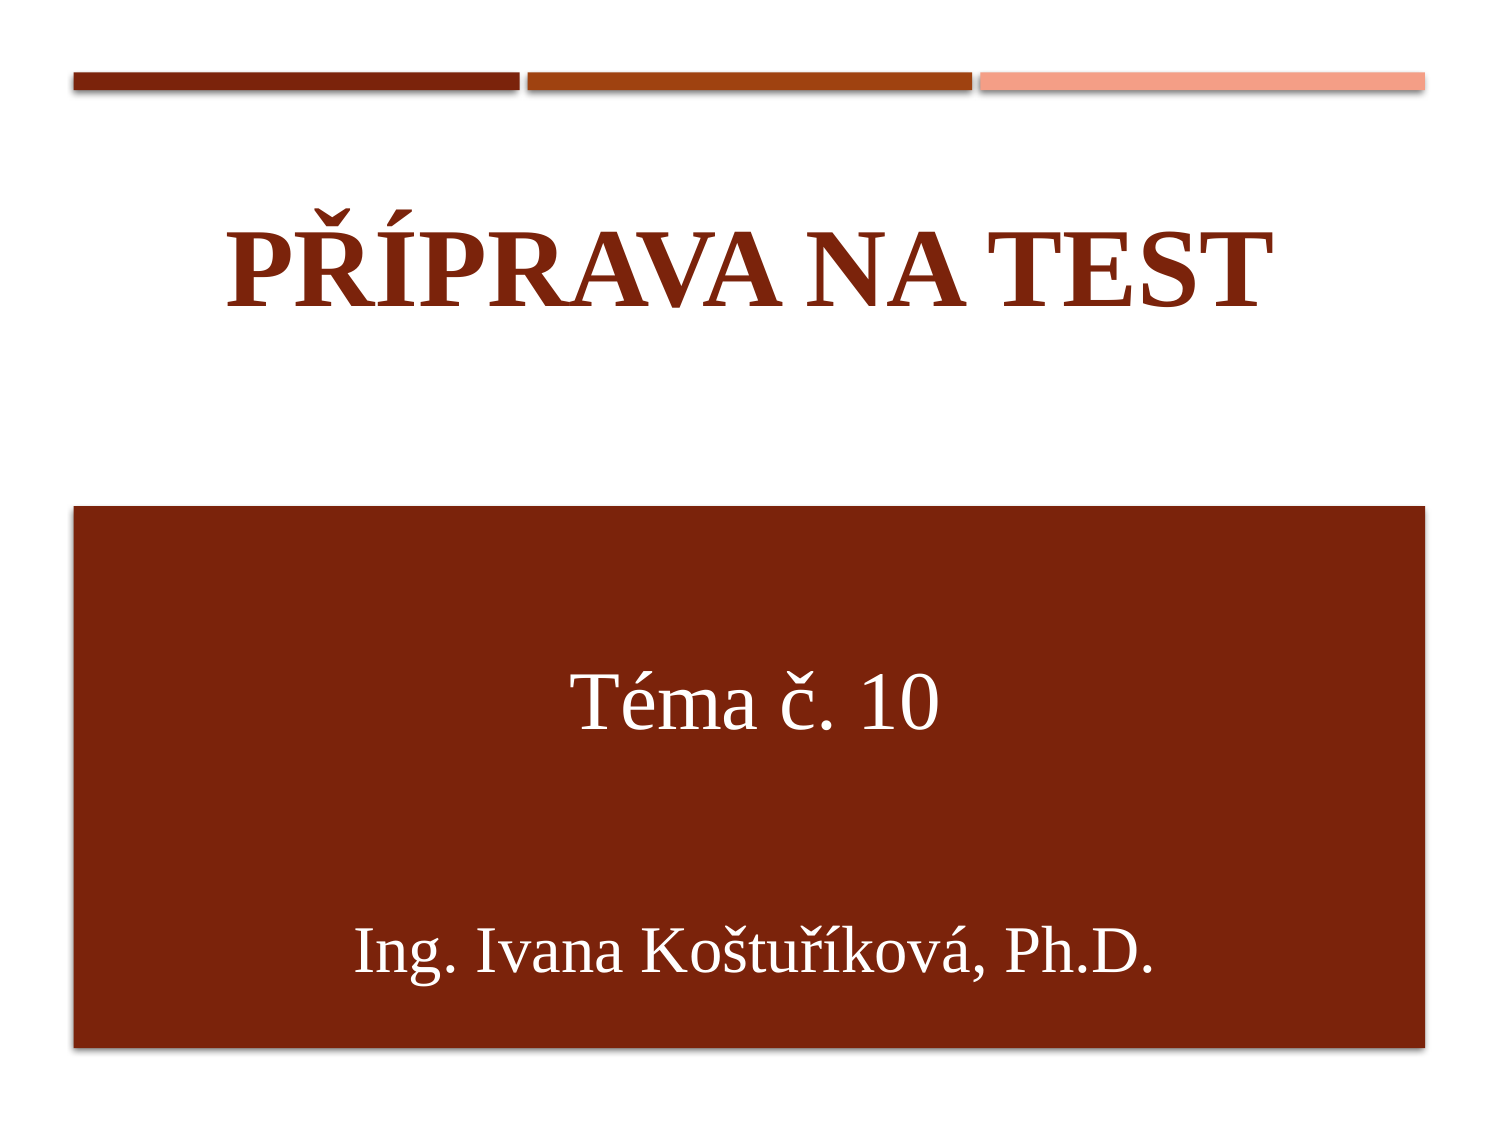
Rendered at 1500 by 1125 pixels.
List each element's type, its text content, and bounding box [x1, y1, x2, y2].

title Téma č. 10 Ing. Ivana Koštuříková, Ph.D. [100, 517, 1412, 994]
text_box PŘÍPRAVA NA TEST [77, 186, 1423, 337]
